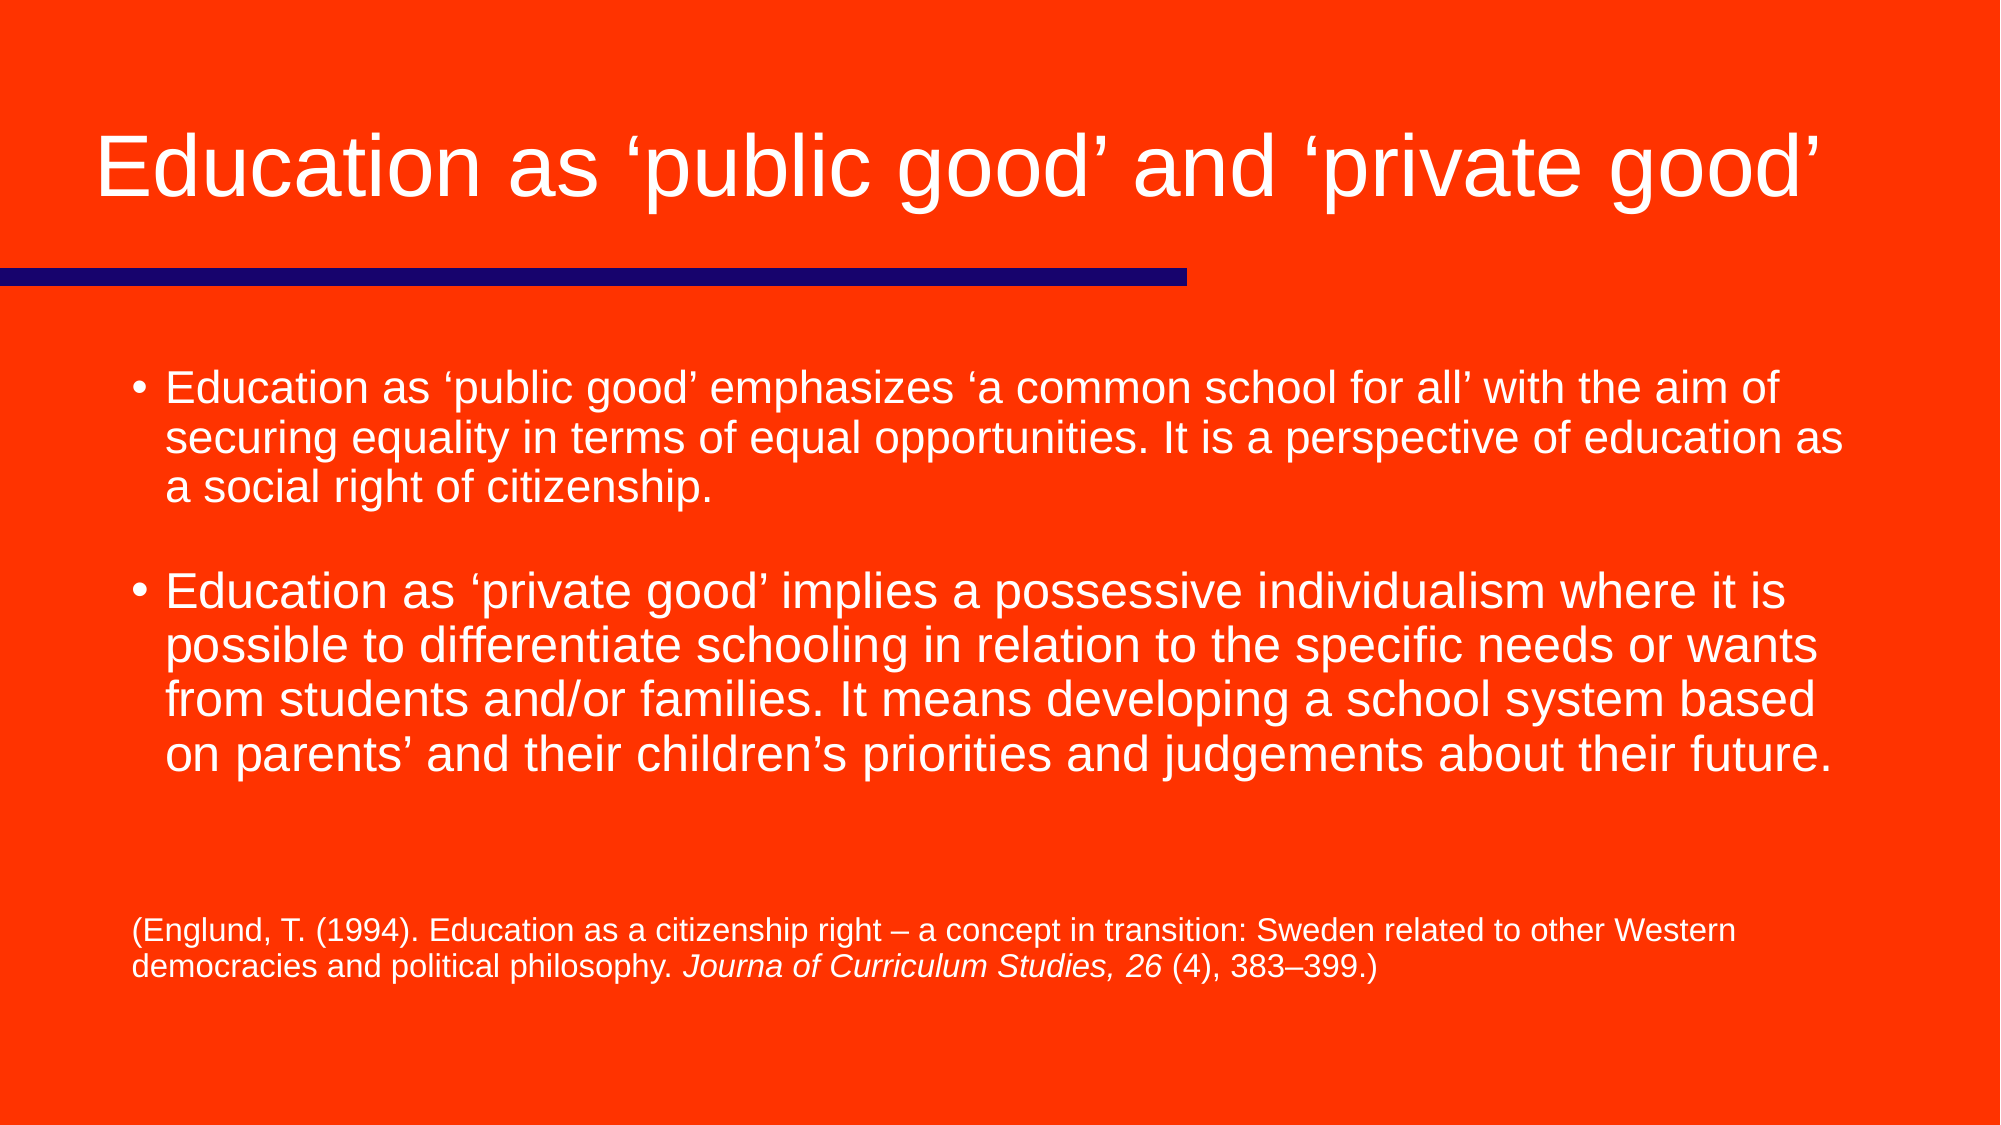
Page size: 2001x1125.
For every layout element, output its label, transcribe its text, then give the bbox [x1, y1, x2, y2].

title Education as ‘public good’ and ‘private good’ [79, 59, 1938, 278]
list Education as ‘public good’ emphasizes ‘a common school for all’ with the aim of securing equality in terms of equal opportunities. It is a perspective of education as a social right of citizenship. Education as ‘private good’ implies a possessive individualism where it is possible to differentiate schooling in relation to the specific needs or wants from students and/or families. It means developing a school system based on parents’ and their children’s priorities and judgements about their future. (Englund, T. (1994). Education as a citizenship right – a concept in transition: Sweden related to other Western democracies and political philosophy. Journa of Curriculum Studies, 26 (4), 383–399.) [116, 356, 1863, 1056]
